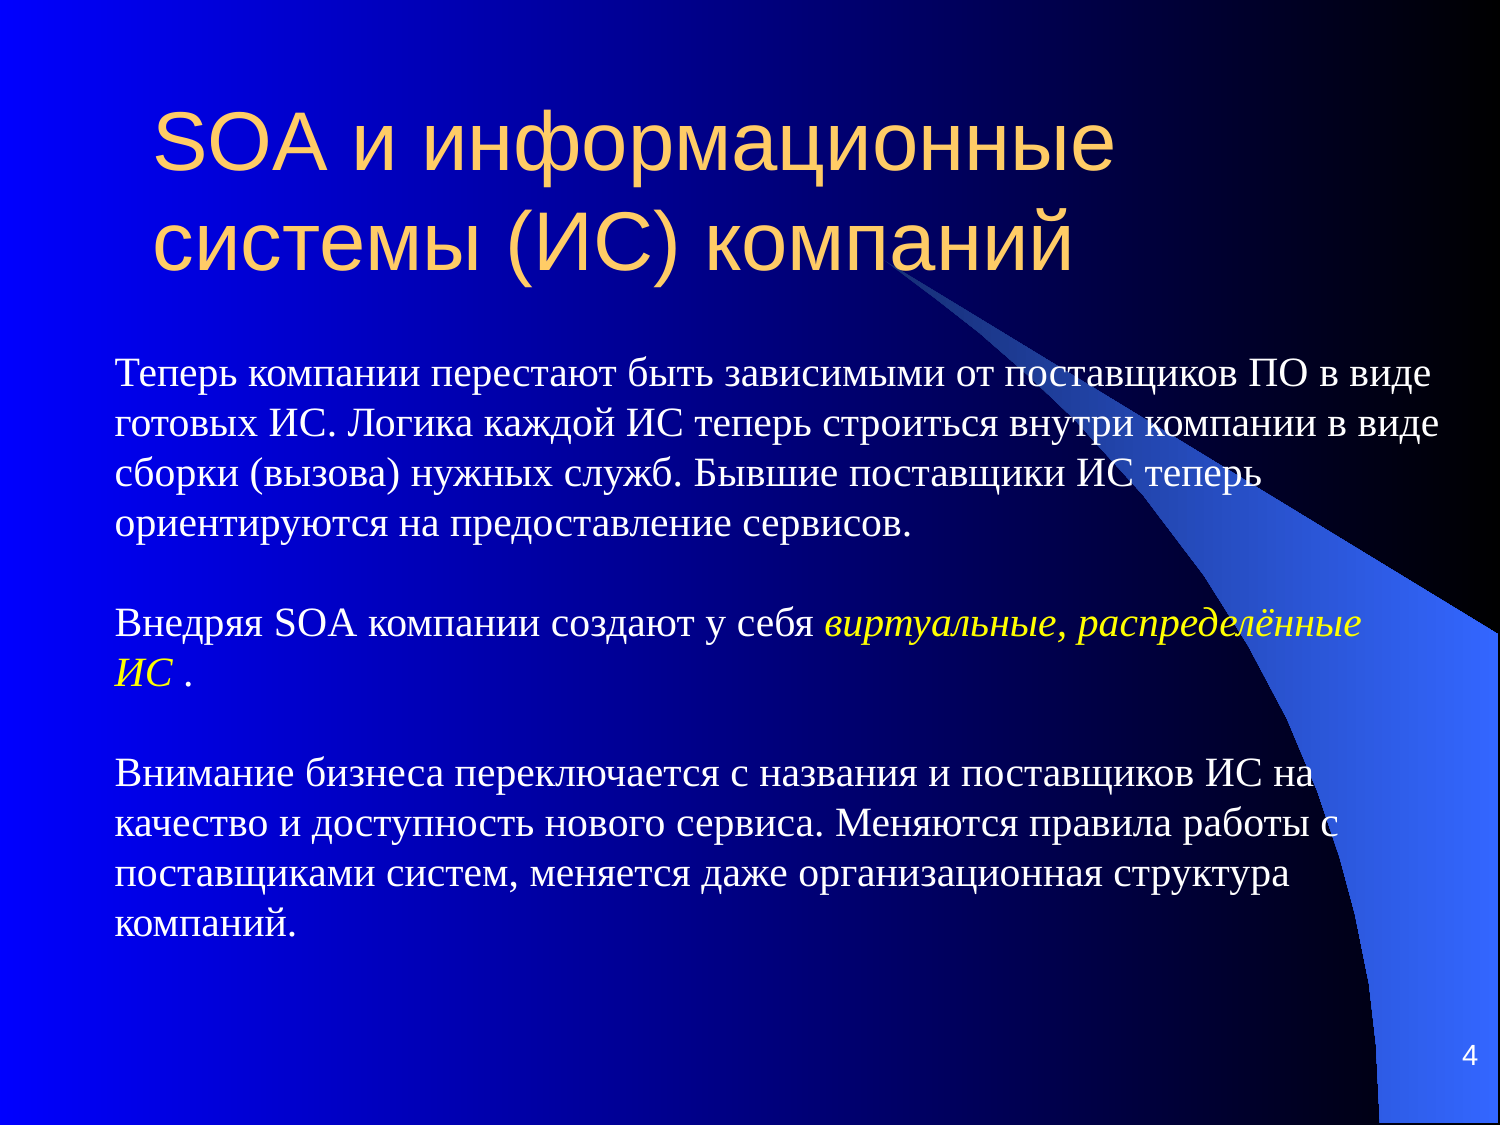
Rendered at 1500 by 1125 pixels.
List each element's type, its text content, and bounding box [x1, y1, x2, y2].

text_box Теперь компании перестают быть зависимыми от поставщиков ПО в виде готовых ИС. Логика каждой ИС теперь строиться внутри компании в виде сборки (вызова) нужных служб. Бывшие поставщики ИС теперь ориентируются на предоставление сервисов. Внедряя SOA компании создают у себя виртуальные, распределённые ИС . Внимание бизнеса переключается с названия и поставщиков ИС на качество и доступность нового сервиса. Меняются правила работы с поставщиками систем, меняется даже организационная структура компаний. [99, 337, 1463, 953]
slide_number 4 [1180, 1008, 1494, 1072]
title SOA и информационные системы (ИС) компаний [137, 75, 1388, 300]
